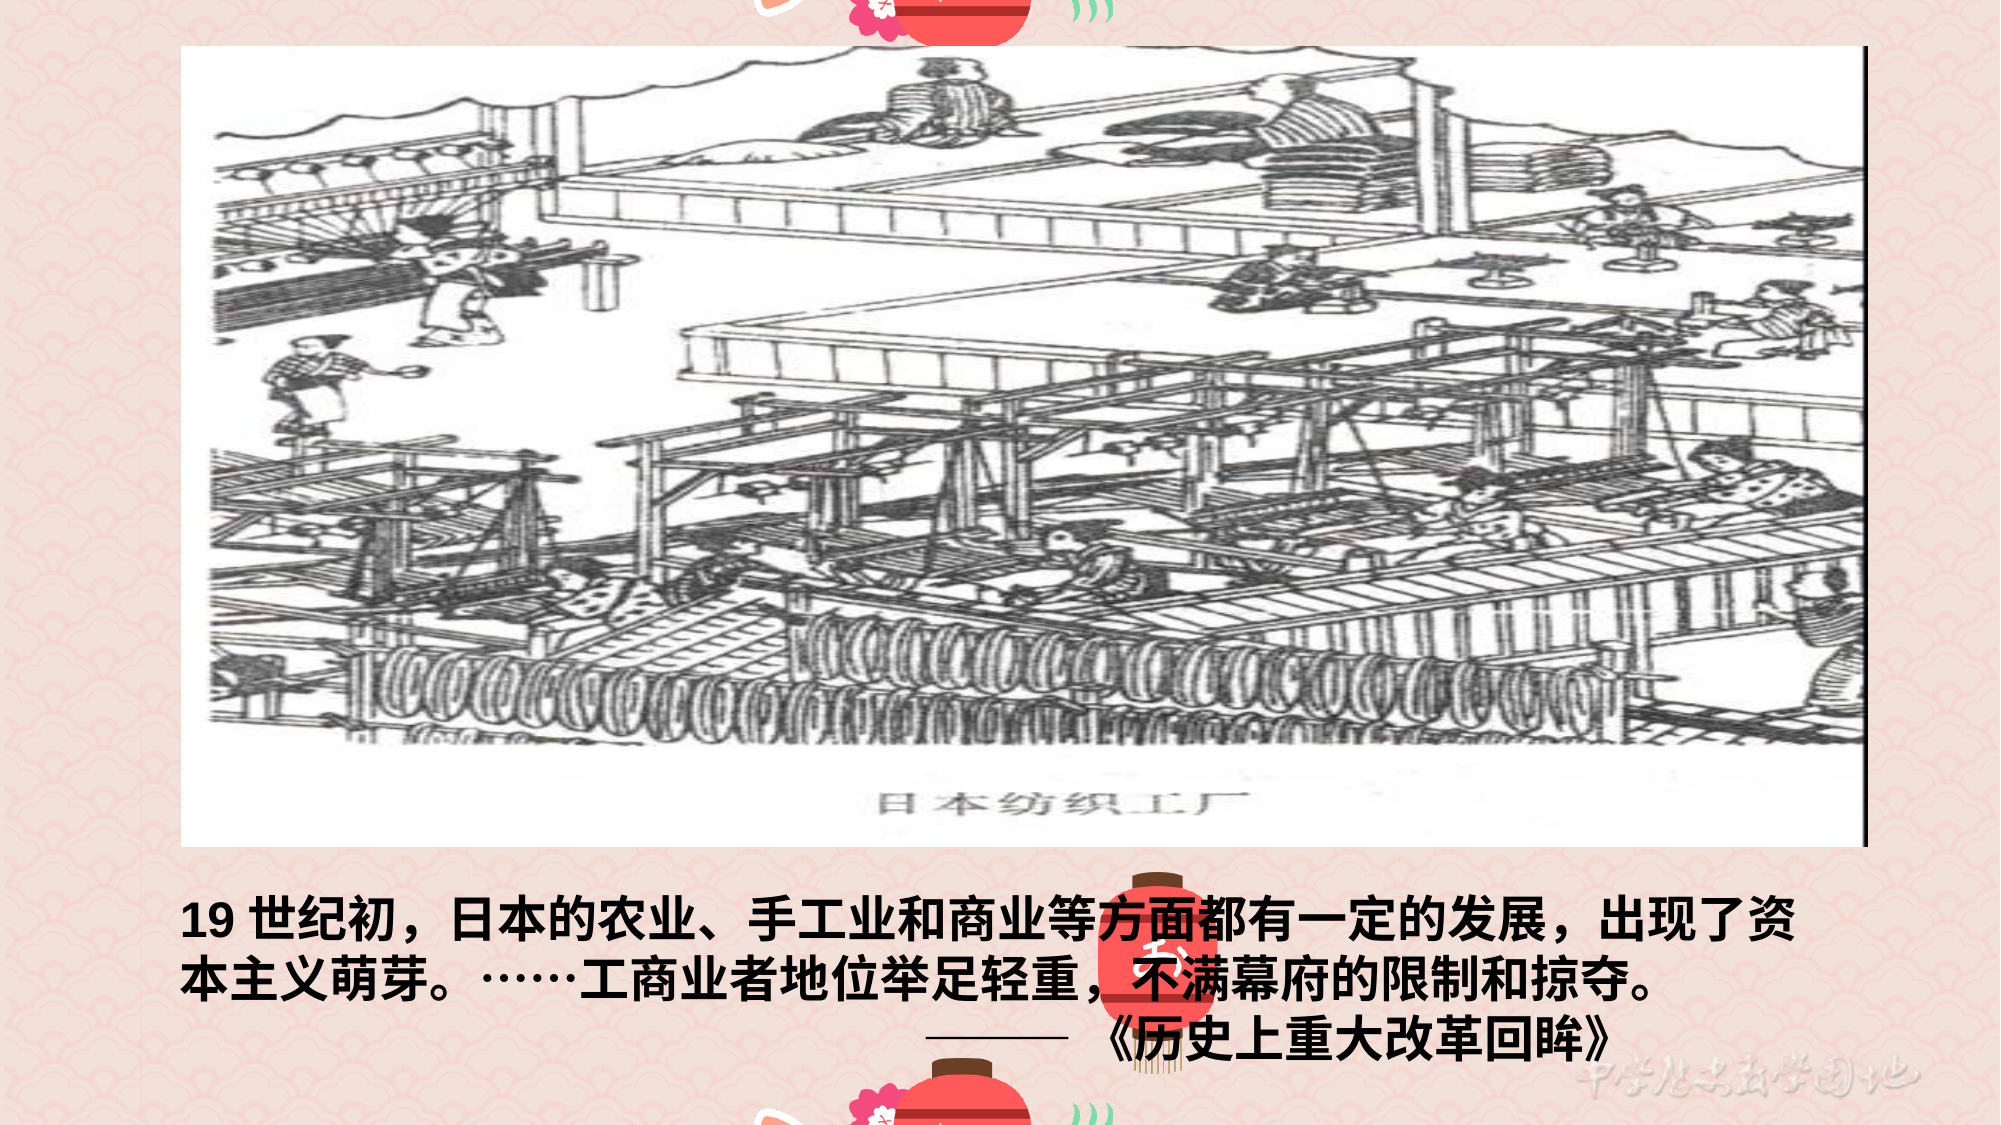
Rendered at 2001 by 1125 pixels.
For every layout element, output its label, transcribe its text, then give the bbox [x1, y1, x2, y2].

text_box 19世纪初，日本的农业、手工业和商业等方面都有一定的发展，出现了资本主义萌芽。……工商业者地位举足轻重，不满幕府的限制和掠夺。 ———《历史上重大改革回眸》 [164, 880, 1856, 1075]
picture [0, 0, 2000, 1125]
